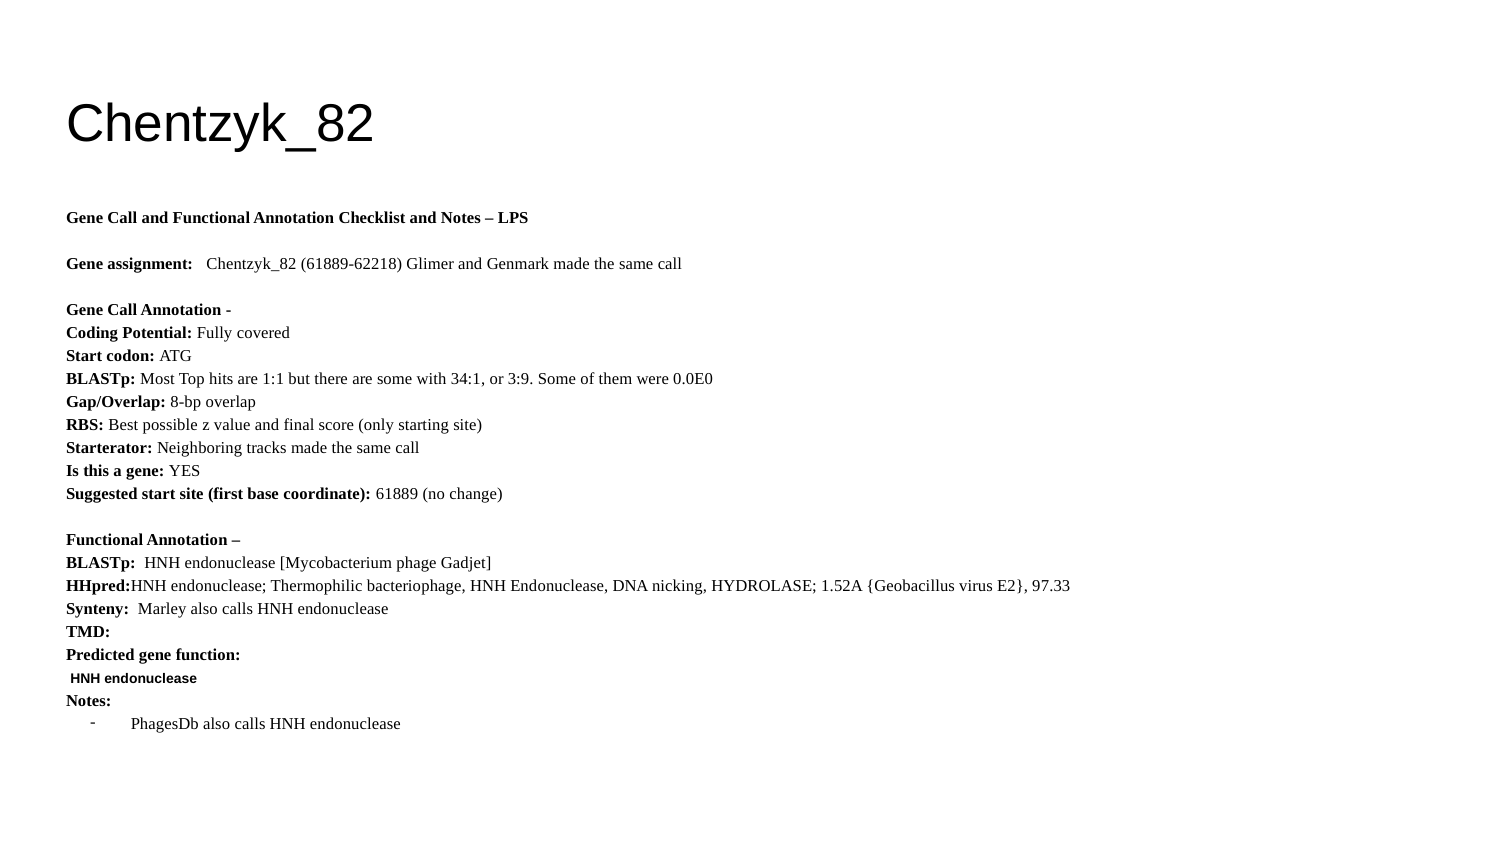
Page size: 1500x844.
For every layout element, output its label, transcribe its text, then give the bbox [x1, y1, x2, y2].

list Gene Call and Functional Annotation Checklist and Notes – LPS Gene assignment: Chentzyk_82 (61889-62218) Glimer and Genmark made the same call Gene Call Annotation - Coding Potential: Fully covered Start codon: ATG BLASTp: Most Top hits are 1:1 but there are some with 34:1, or 3:9. Some of them were 0.0E0 Gap/Overlap: 8-bp overlap RBS: Best possible z value and final score (only starting site) Starterator: Neighboring tracks made the same call Is this a gene: YES Suggested start site (first base coordinate): 61889 (no change) Functional Annotation – BLASTp: HNH endonuclease [Mycobacterium phage Gadjet] HHpred:HNH endonuclease; Thermophilic bacteriophage, HNH Endonuclease, DNA nicking, HYDROLASE; 1.52A {Geobacillus virus E2}, 97.33 Synteny: Marley also calls HNH endonuclease TMD: Predicted gene function: HNH endonuclease Notes: PhagesDb also calls HNH endonuclease [51, 189, 1449, 750]
title Chentzyk_82 [51, 72, 1449, 167]
